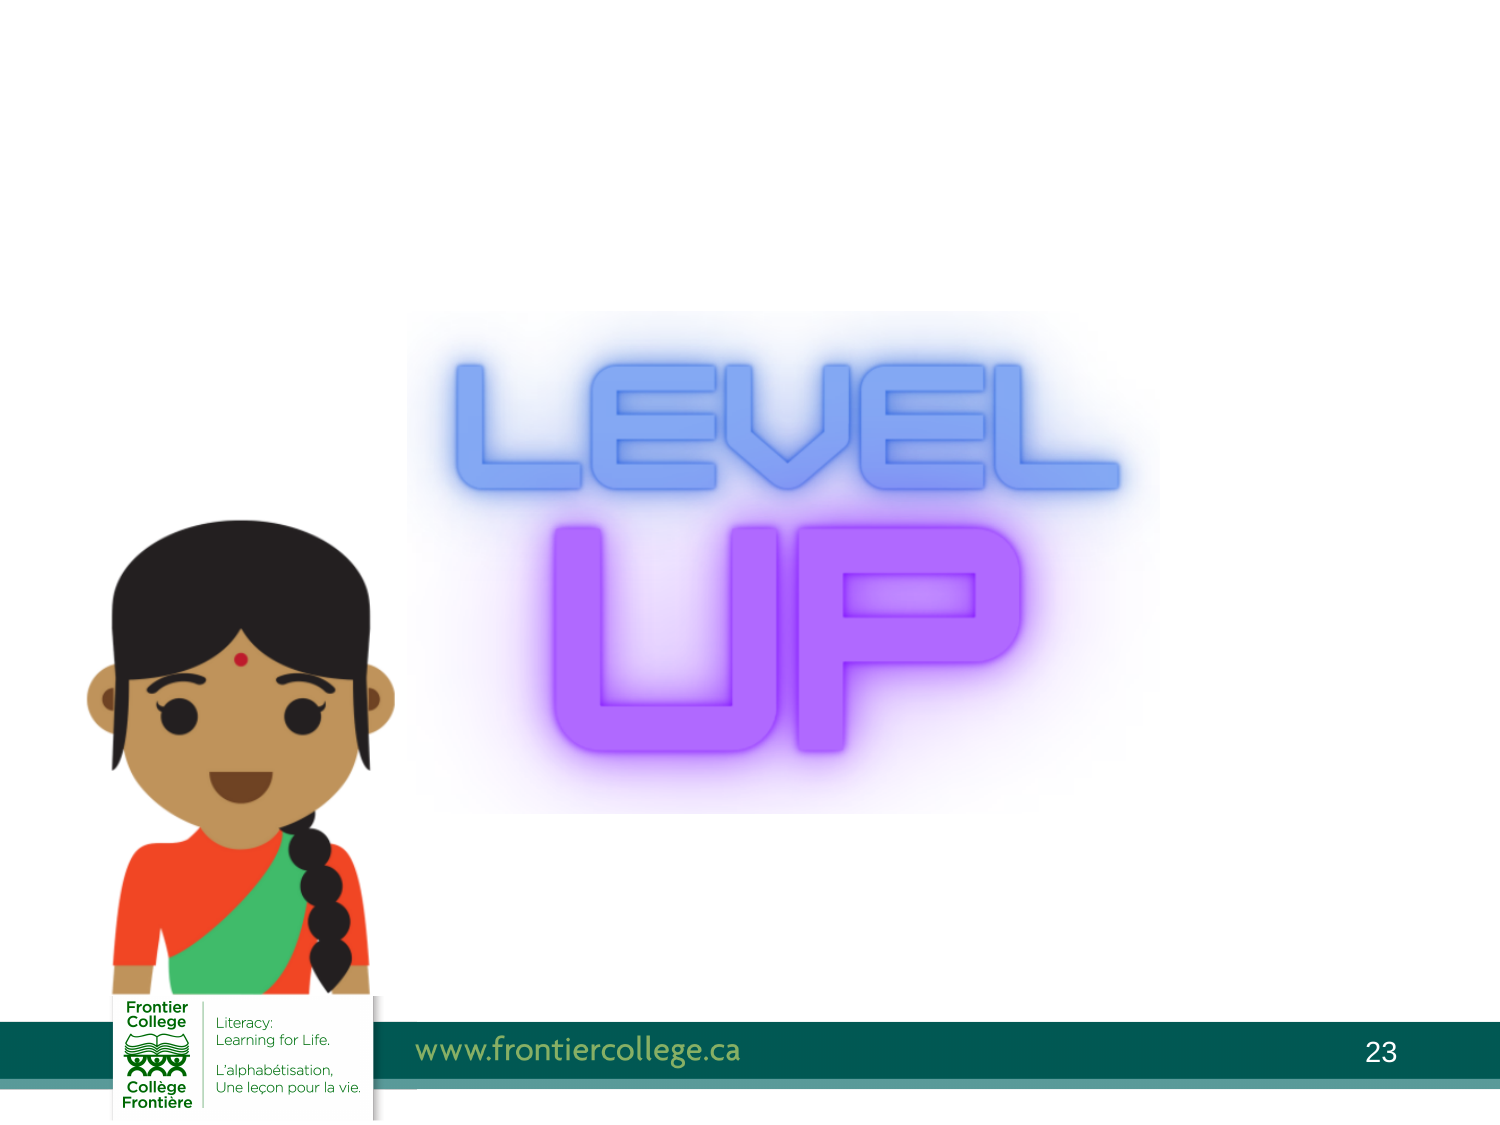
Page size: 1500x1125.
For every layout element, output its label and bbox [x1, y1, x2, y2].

picture [407, 311, 1160, 814]
picture [0, 514, 1500, 1121]
